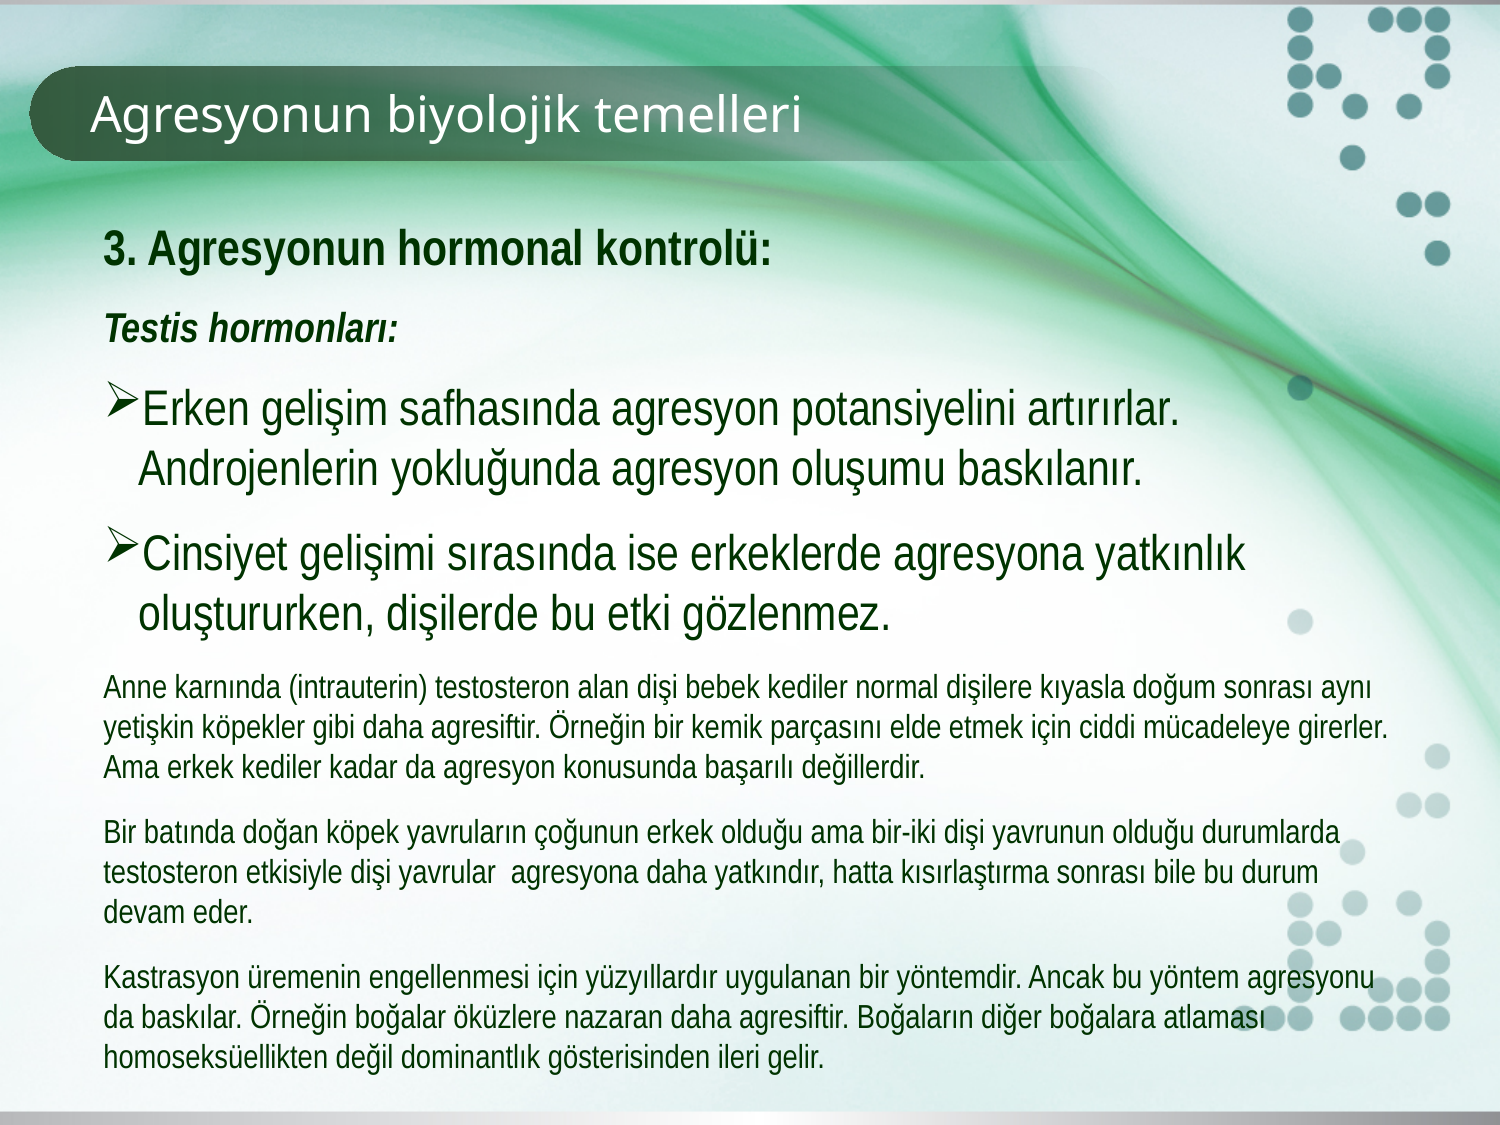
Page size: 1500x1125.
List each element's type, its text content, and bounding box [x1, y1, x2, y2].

text_box [29, 66, 74, 161]
title Agresyonun biyolojik temelleri [74, 63, 1426, 162]
text_box 3. Agresyonun hormonal kontrolü: Testis hormonları: Erken gelişim safhasında agresyon potansiyelini artırırlar. Androjenlerin yokluğunda agresyon oluşumu baskılanır. Cinsiyet gelişimi sırasında ise erkeklerde agresyona yatkınlık oluştururken, dişilerde bu etki gözlenmez. Anne karnında (intrauterin) testosteron alan dişi bebek kediler normal dişilere kıyasla doğum sonrası aynı yetişkin köpekler gibi daha agresiftir. Örneğin bir kemik parçasını elde etmek için ciddi mücadeleye girerler. Ama erkek kediler kadar da agresyon konusunda başarılı değillerdir. Bir batında doğan köpek yavruların çoğunun erkek olduğu ama bir-iki dişi yavrunun olduğu durumlarda testosteron etkisiyle dişi yavrular agresyona daha yatkındır, hatta kısırlaştırma sonrası bile bu durum devam eder. Kastrasyon üremenin engellenmesi için yüzyıllardır uygulanan bir yöntemdir. Ancak bu yöntem agresyonu da baskılar. Örneğin boğalar öküzlere nazaran daha agresiftir. Boğaların diğer boğalara atlaması homoseksüellikten değil dominantlık gösterisinden ileri gelir. [88, 208, 1424, 1083]
picture [0, 0, 1500, 1125]
